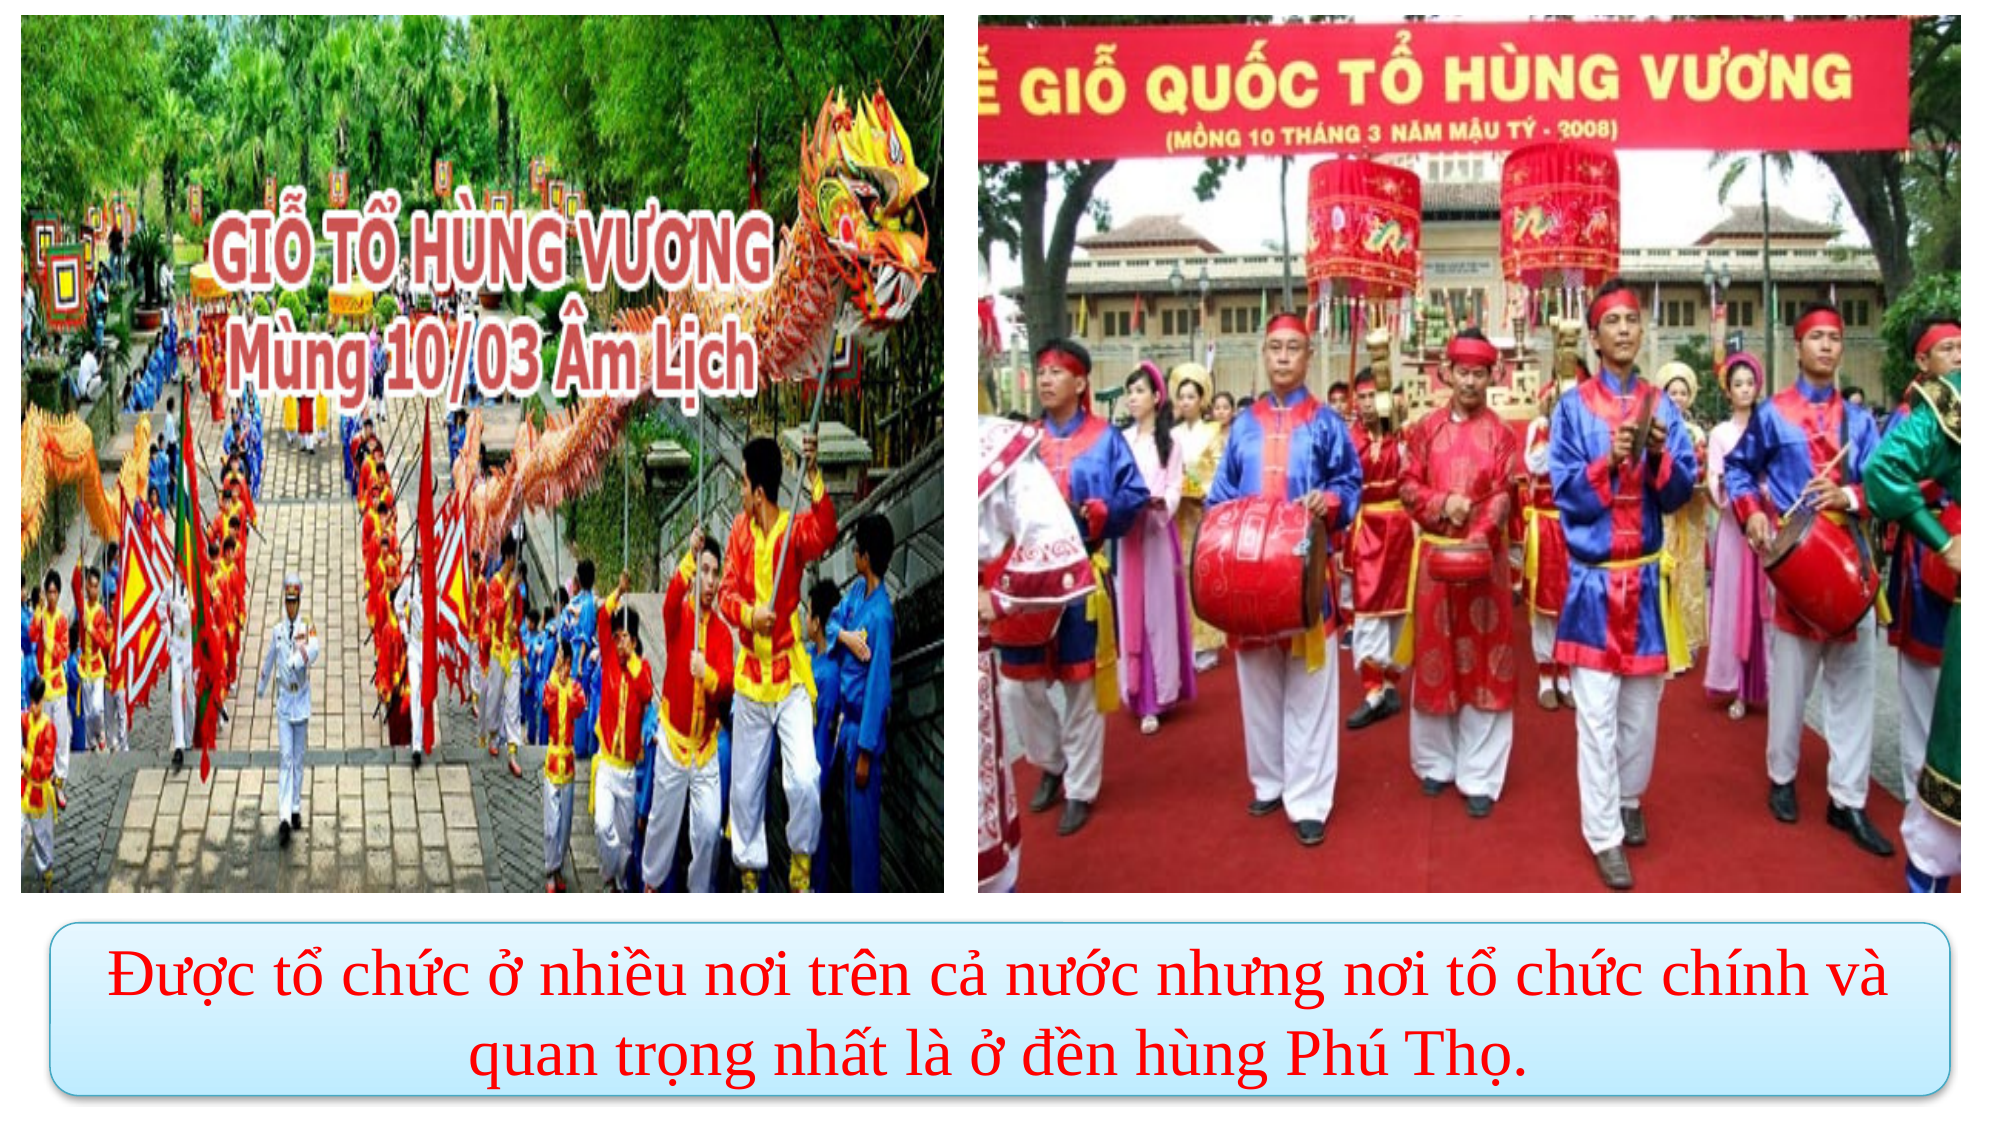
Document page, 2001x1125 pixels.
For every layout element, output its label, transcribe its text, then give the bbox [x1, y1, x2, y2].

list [978, 14, 1962, 894]
text_box Được tổ chức ở nhiều nơi trên cả nước nhưng nơi tổ chức chính và quan trọng nhất là ở đền hùng Phú Thọ. [49, 921, 1951, 1097]
picture [21, 14, 944, 894]
